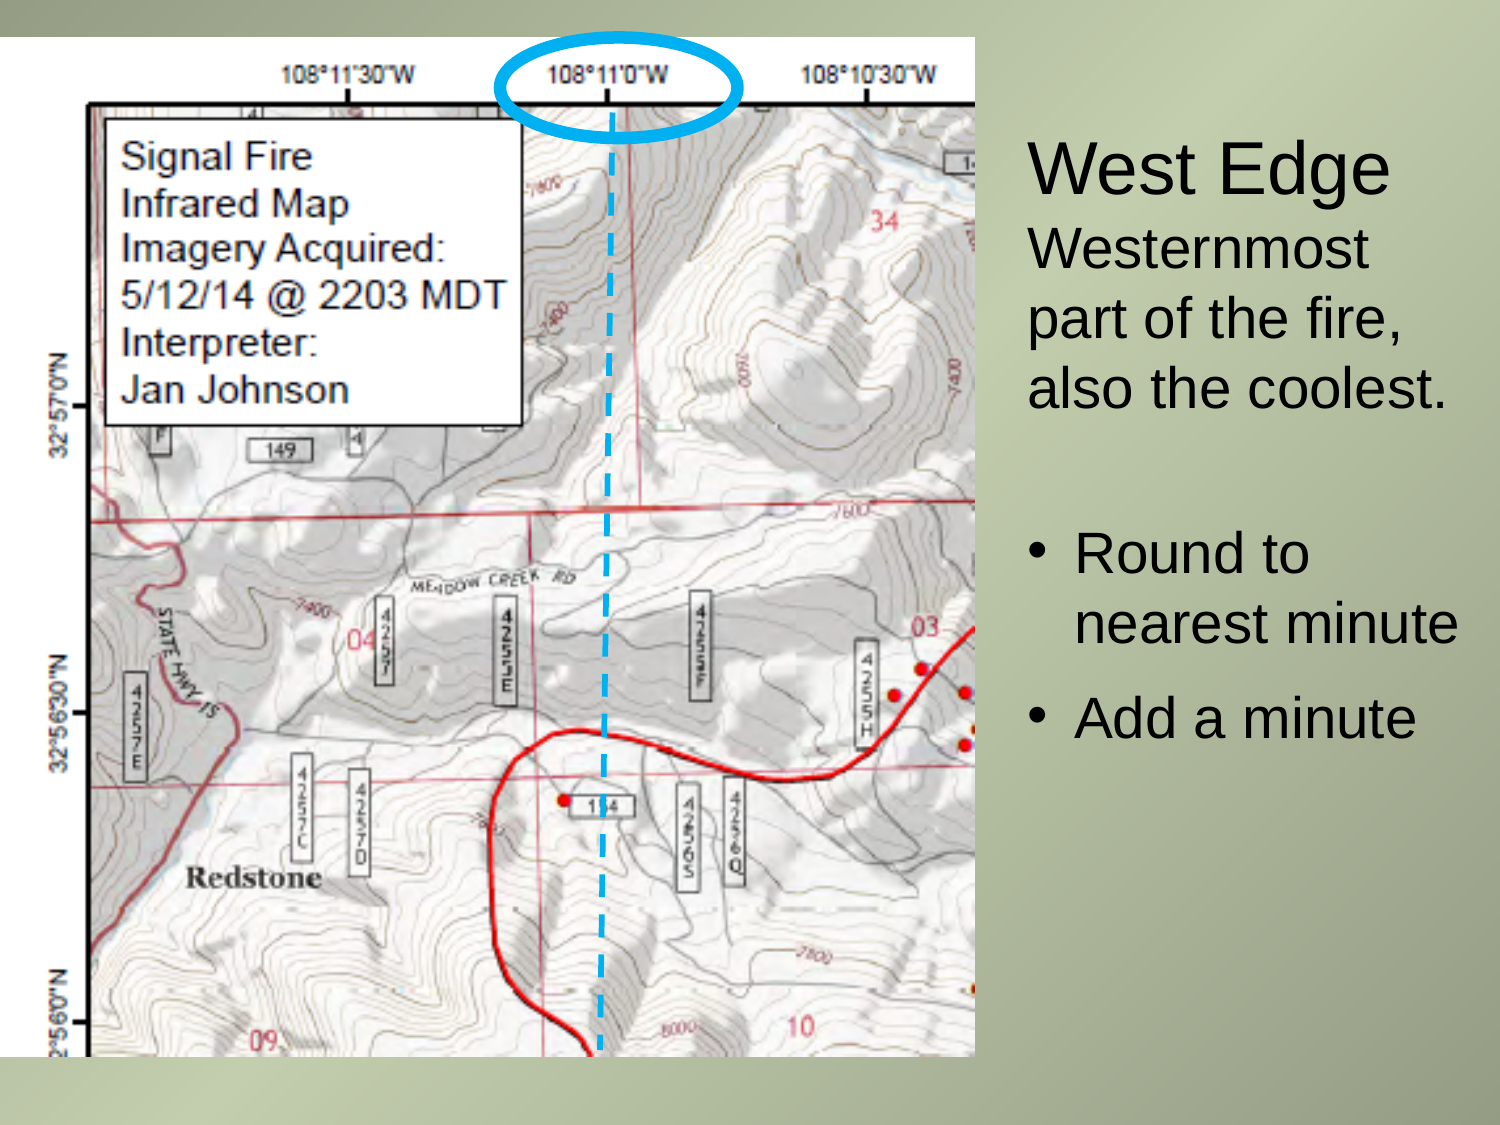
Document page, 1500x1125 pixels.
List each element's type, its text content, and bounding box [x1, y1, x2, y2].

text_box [599, 112, 613, 1051]
text_box West Edge Westernmost part of the fire, also the coolest. Round to nearest minute Add a minute [1012, 112, 1500, 897]
picture [0, 37, 976, 1058]
picture [507, 44, 730, 131]
